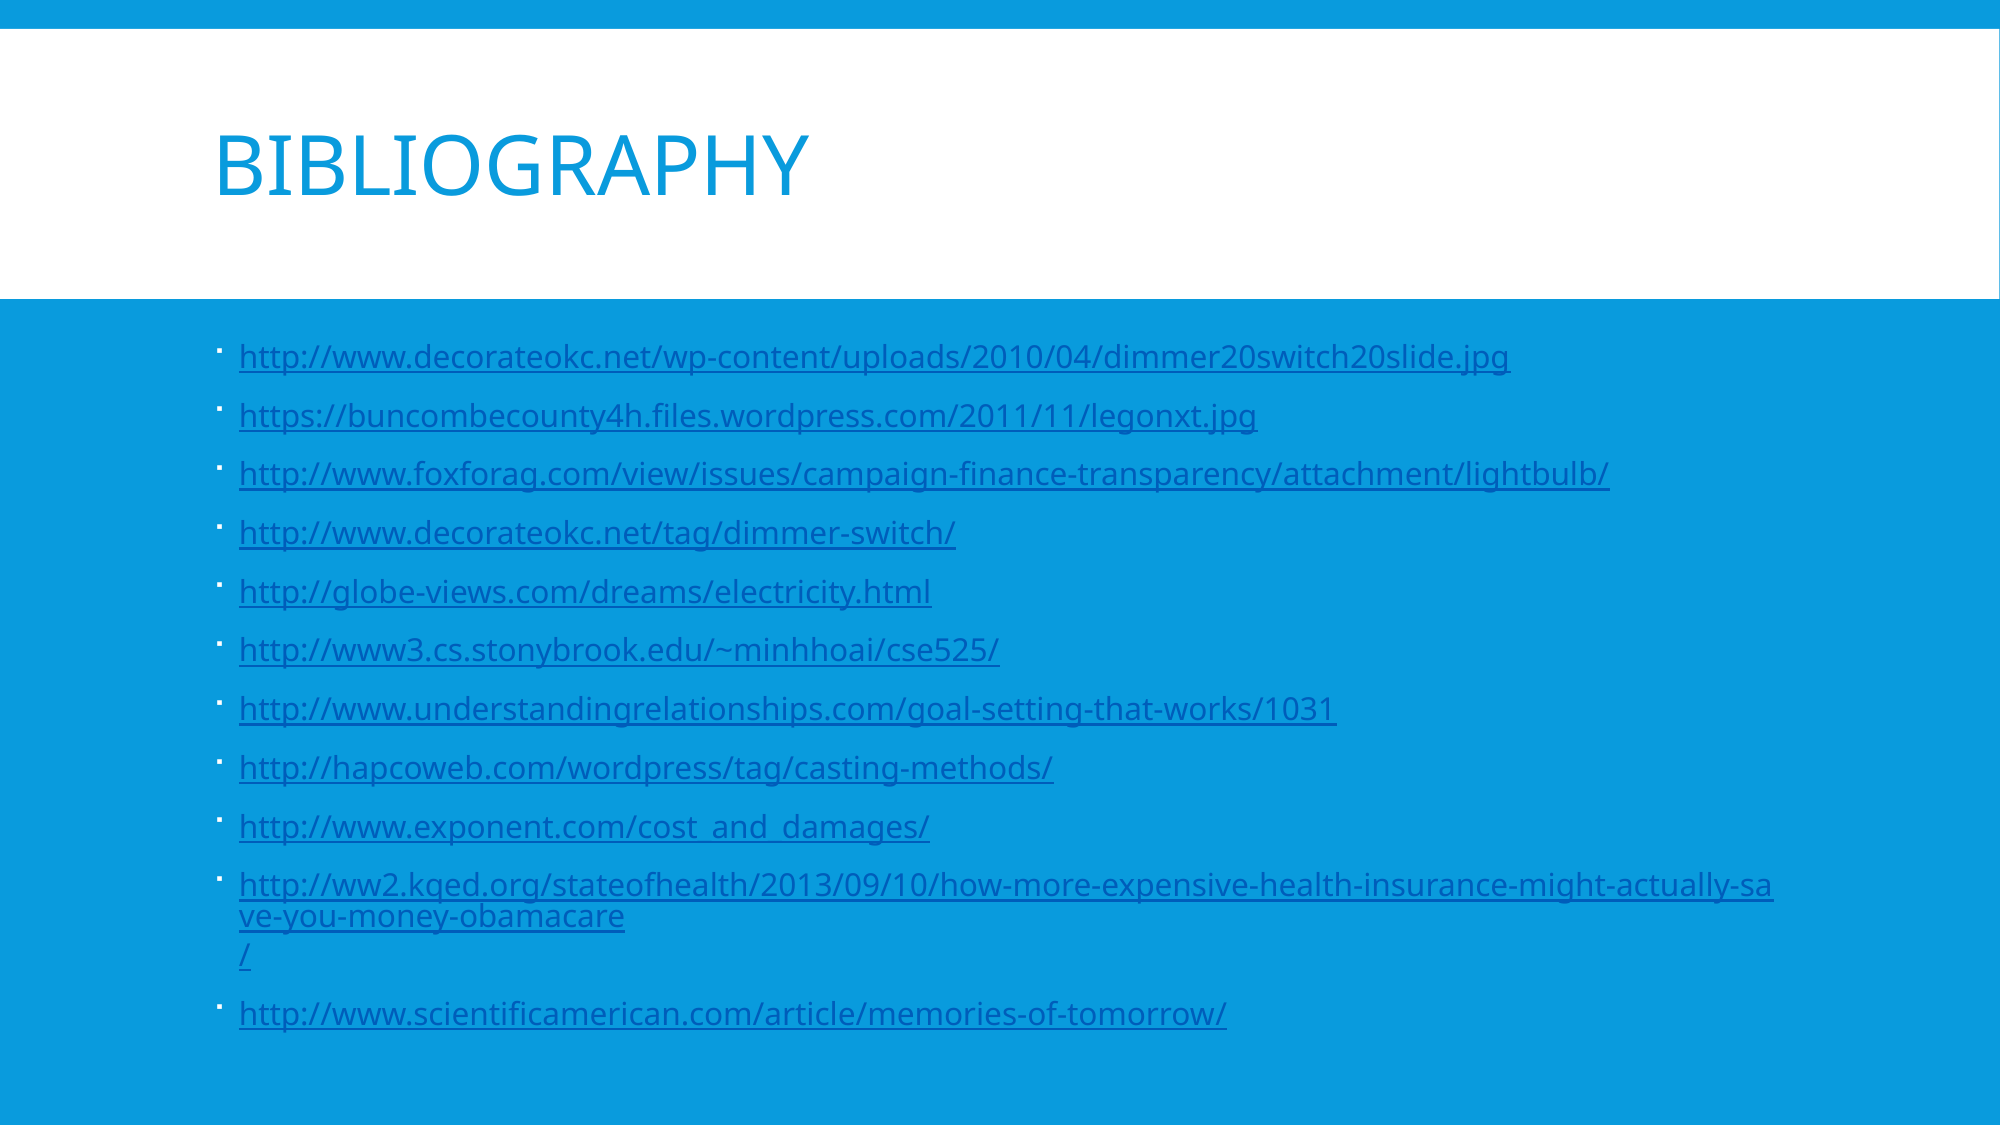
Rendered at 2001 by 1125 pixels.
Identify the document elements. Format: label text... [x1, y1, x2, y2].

title Bibliography [197, 46, 1803, 295]
list http://www.decorateokc.net/wp-content/uploads/2010/04/dimmer20switch20slide.jpg https://buncombecounty4h.files.wordpress.com/2011/11/legonxt.jpg http://www.foxforag.com/view/issues/campaign-finance-transparency/attachment/lightbulb/ http://www.decorateokc.net/tag/dimmer-switch/ http://globe-views.com/dreams/electricity.html http://www3.cs.stonybrook.edu/~minhhoai/cse525/ http://www.understandingrelationships.com/goal-setting-that-works/1031 http://hapcoweb.com/wordpress/tag/casting-methods/ http://www.exponent.com/cost_and_damages/ http://ww2.kqed.org/stateofhealth/2013/09/10/how-more-expensive-health-insurance-might-actually-save-you-money-obamacare/ http://www.scientificamerican.com/article/memories-of-tomorrow/ [197, 329, 1803, 1020]
